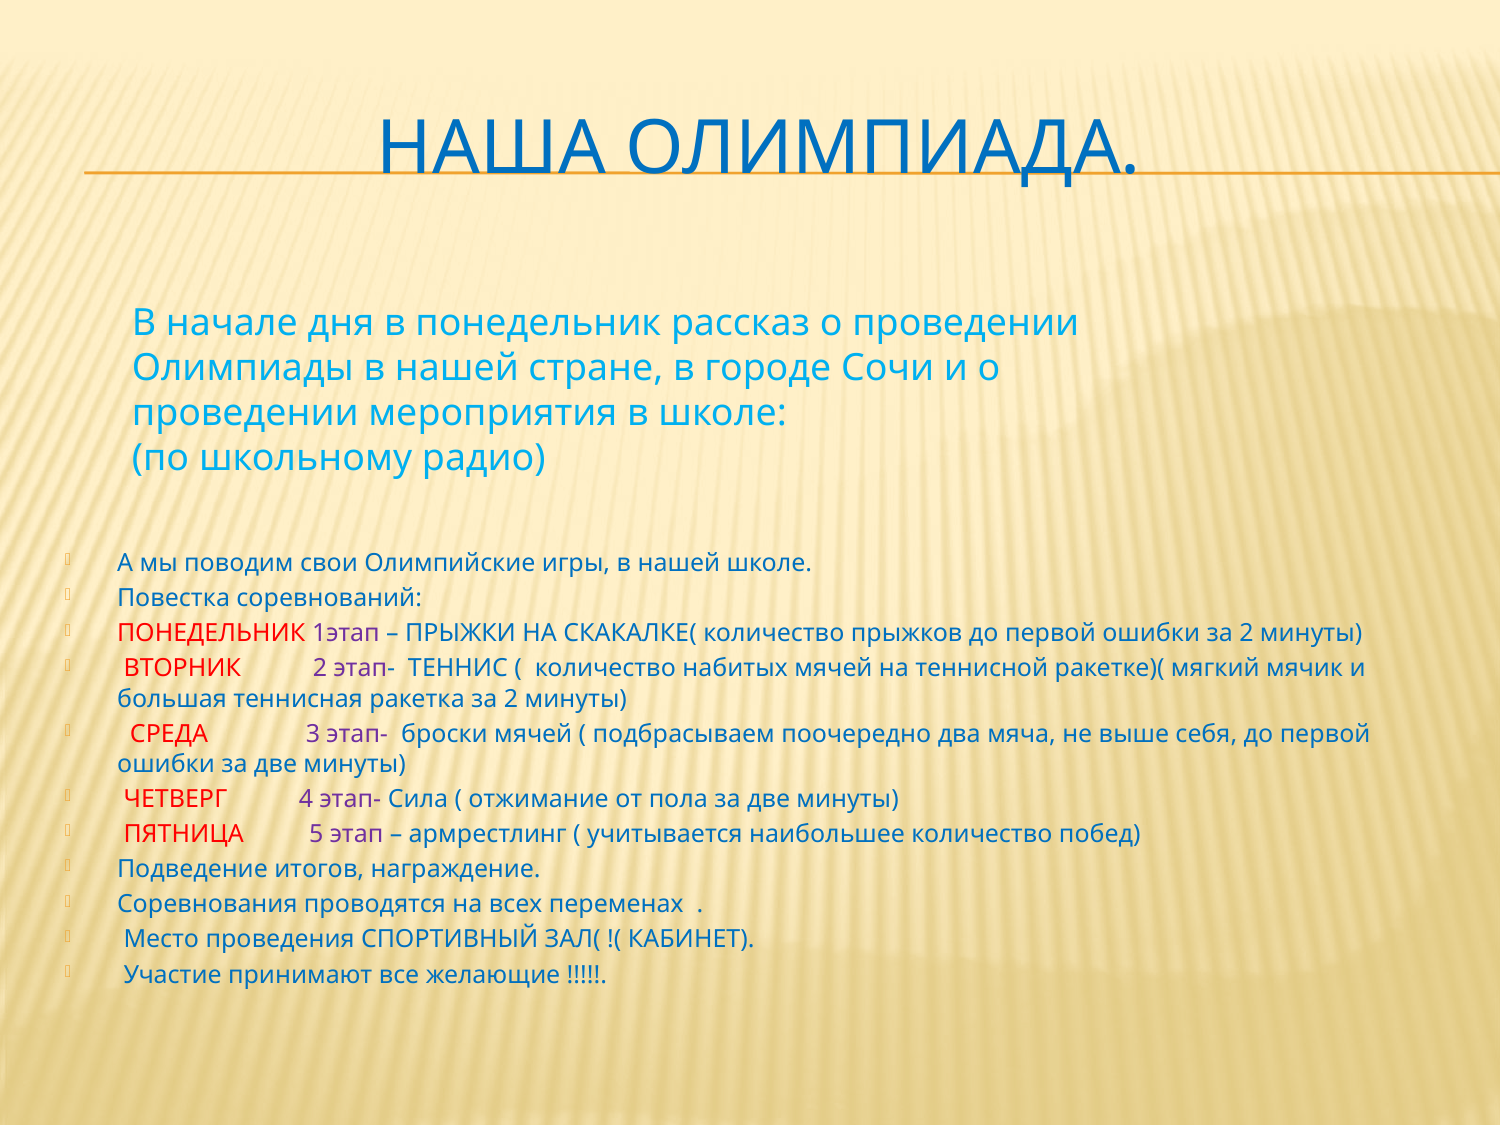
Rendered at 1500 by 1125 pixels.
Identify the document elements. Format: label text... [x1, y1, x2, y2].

list А мы поводим свои Олимпийские игры, в нашей школе. Повестка соревнований: ПОНЕДЕЛЬНИК 1этап – ПРЫЖКИ НА СКАКАЛКЕ( количество прыжков до первой ошибки за 2 минуты) ВТОРНИК 2 этап- ТЕННИС ( количество набитых мячей на теннисной ракетке)( мягкий мячик и большая теннисная ракетка за 2 минуты) СРЕДА 3 этап- броски мячей ( подбрасываем поочередно два мяча, не выше себя, до первой ошибки за две минуты) ЧЕТВЕРГ 4 этап- Сила ( отжимание от пола за две минуты) ПЯТНИЦА 5 этап – армрестлинг ( учитывается наибольшее количество побед) Подведение итогов, награждение. Соревнования проводятся на всех переменах . Место проведения СПОРТИВНЫЙ ЗАЛ( !( КАБИНЕТ). Участие принимают все желающие !!!!!. [50, 539, 1475, 998]
title Наша ОЛИМПИАДА. [50, 75, 1475, 213]
text_box В начале дня в понедельник рассказ о проведении Олимпиады в нашей стране, в городе Сочи и о проведении мероприятия в школе: (по школьному радио) [117, 246, 1125, 486]
